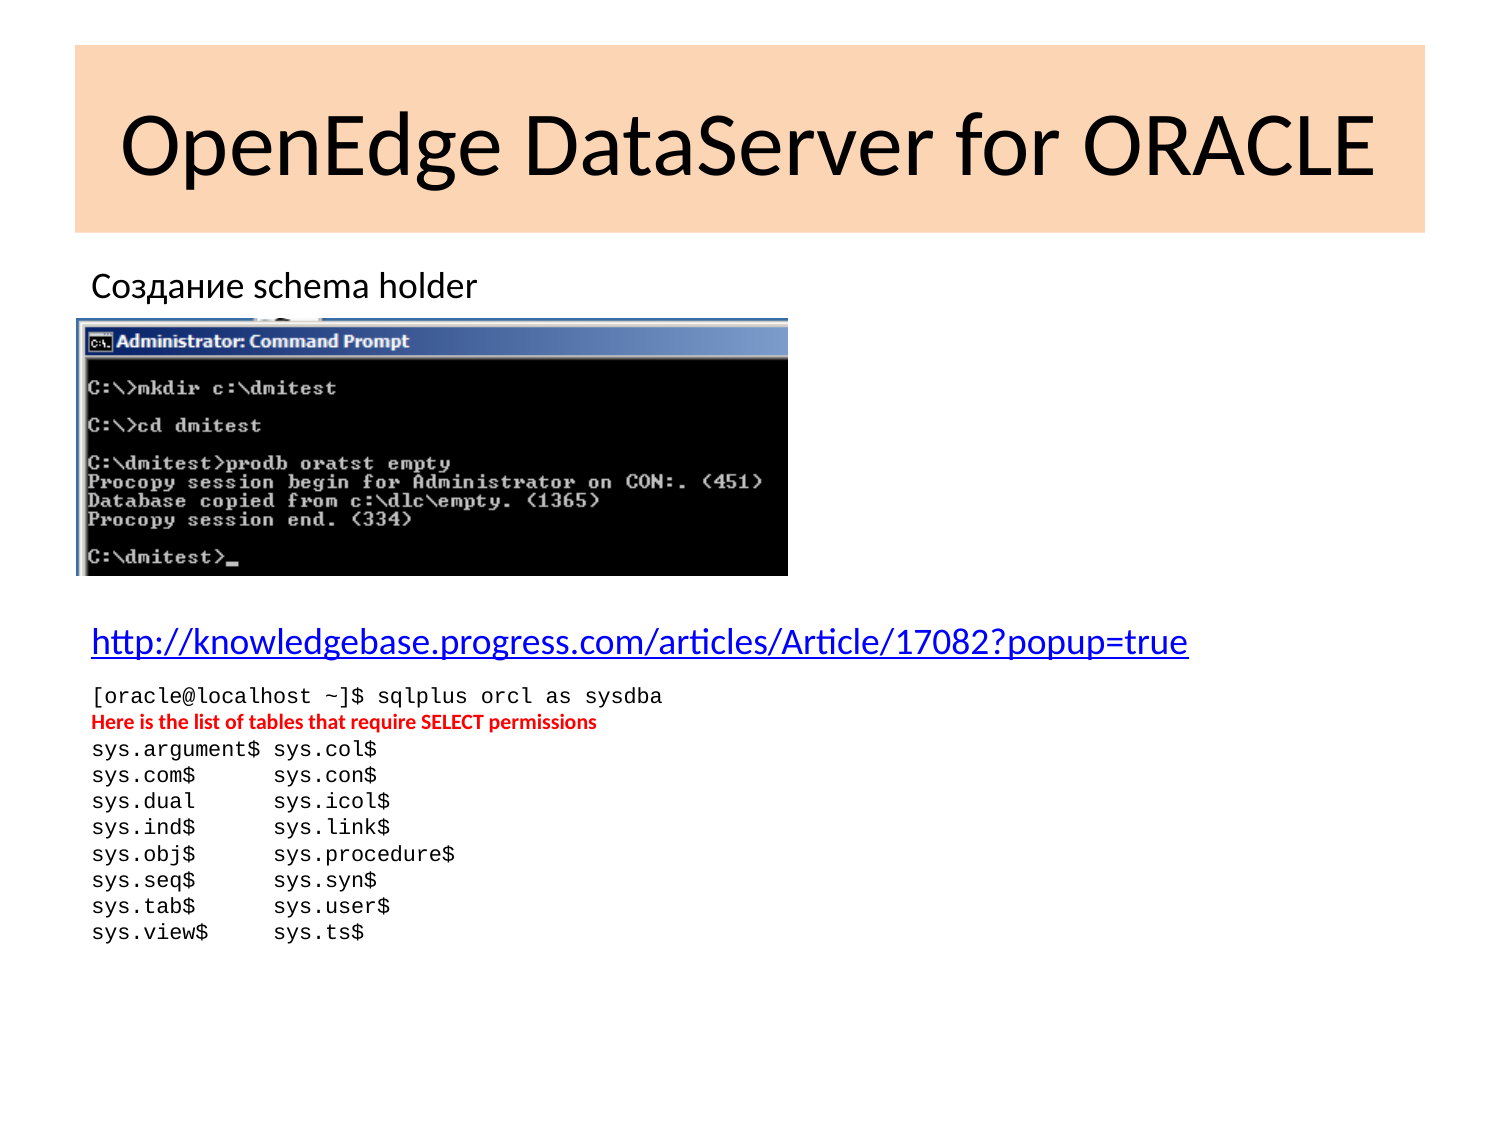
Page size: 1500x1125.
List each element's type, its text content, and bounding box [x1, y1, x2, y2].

title OpenEdge DataServer for ORACLE [75, 45, 1425, 233]
text_box http://knowledgebase.progress.com/articles/Article/17082?popup=true [76, 609, 1317, 670]
picture [76, 317, 788, 577]
text_box Создание schema holder [76, 253, 928, 314]
text_box [oracle@localhost ~]$ sqlplus orcl as sysdba Here is the list of tables that require SELECT permissions sys.argument$ sys.col$ sys.com$ sys.con$ sys.dual sys.icol$ sys.ind$ sys.link$ sys.obj$ sys.procedure$ sys.seq$ sys.syn$ sys.tab$ sys.user$ sys.view$ sys.ts$ [76, 674, 960, 978]
